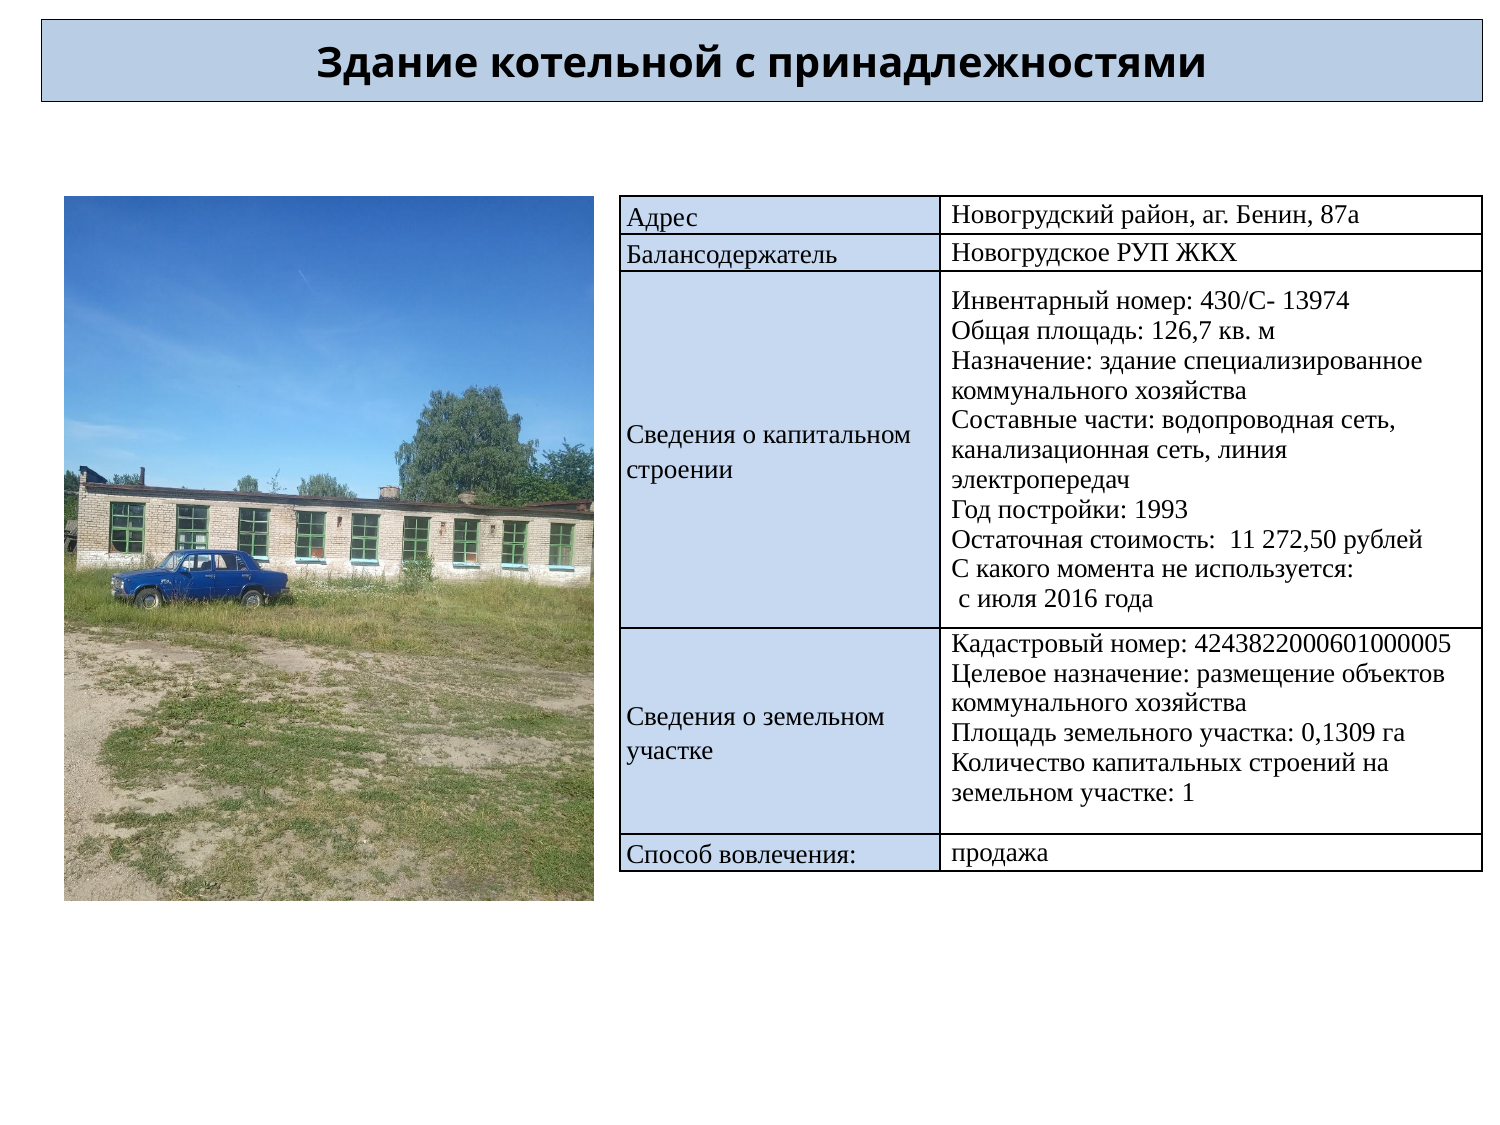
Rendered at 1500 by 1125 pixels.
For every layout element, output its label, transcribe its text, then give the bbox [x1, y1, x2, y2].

table_cell Кадастровый номер: 4243822000601000005 Целевое назначение: размещение объектов коммунального хозяйства Площадь земельного участка: 0,1309 га Количество капитальных строений на земельном участке: 1 [941, 629, 1481, 833]
picture [64, 196, 594, 902]
table_cell Новогрудское РУП ЖКХ [941, 235, 1481, 270]
table_cell Способ вовлечения: [621, 835, 939, 870]
table_cell продажа [941, 835, 1481, 870]
table_header Адрес [621, 197, 939, 233]
table_cell Сведения о земельном участке [621, 629, 939, 833]
text_box Здание котельной с принадлежностями [39, 17, 1484, 104]
table_cell Балансодержатель [621, 235, 939, 270]
table_cell Сведения о капитальном строении [621, 272, 939, 627]
table_cell Инвентарный номер: 430/С- 13974 Общая площадь: 126,7 кв. м Назначение: здание специализированное коммунального хозяйства Составные части: водопроводная сеть, канализационная сеть, линия электропередач Год постройки: 1993 Остаточная стоимость: 11 272,50 рублей С какого момента не используется: с июля 2016 года [941, 272, 1481, 627]
table_header Новогрудский район, аг. Бенин, 87а [941, 197, 1481, 233]
